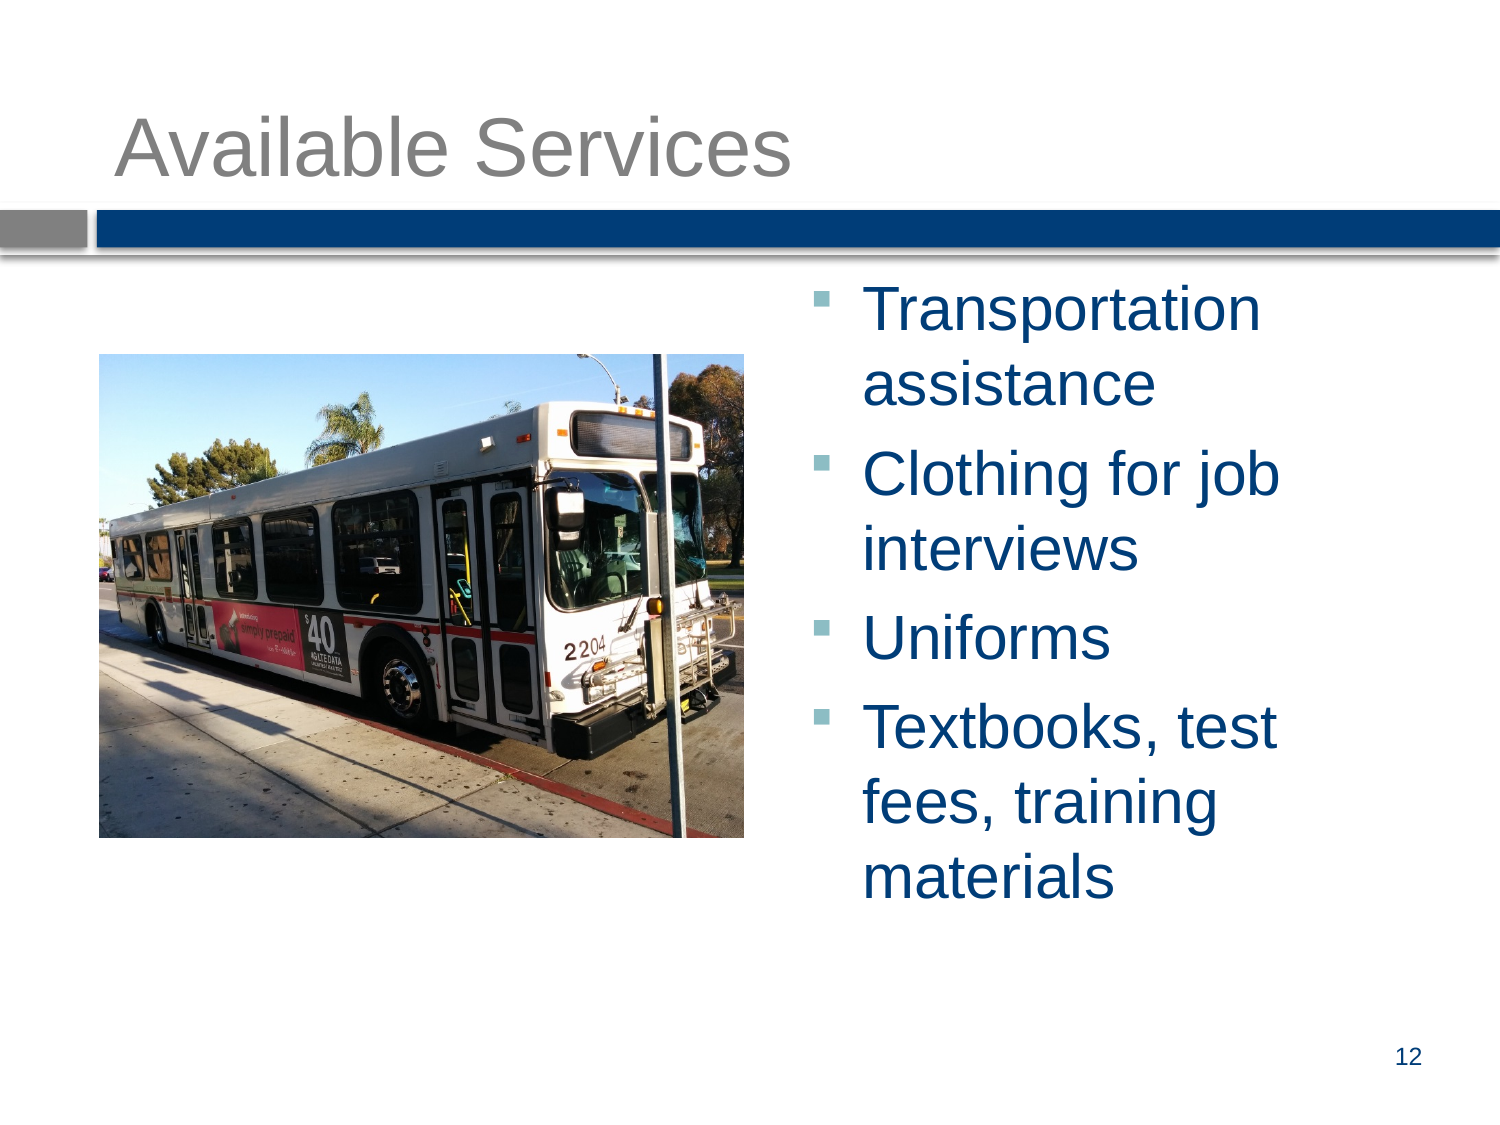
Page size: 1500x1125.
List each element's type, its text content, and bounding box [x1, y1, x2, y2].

list Transportation assistance Clothing for job interviews Uniforms Textbooks, test fees, training materials [794, 260, 1438, 1000]
slide_number 12 [1362, 1025, 1438, 1085]
title Available Services [99, 37, 1438, 200]
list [99, 354, 744, 838]
